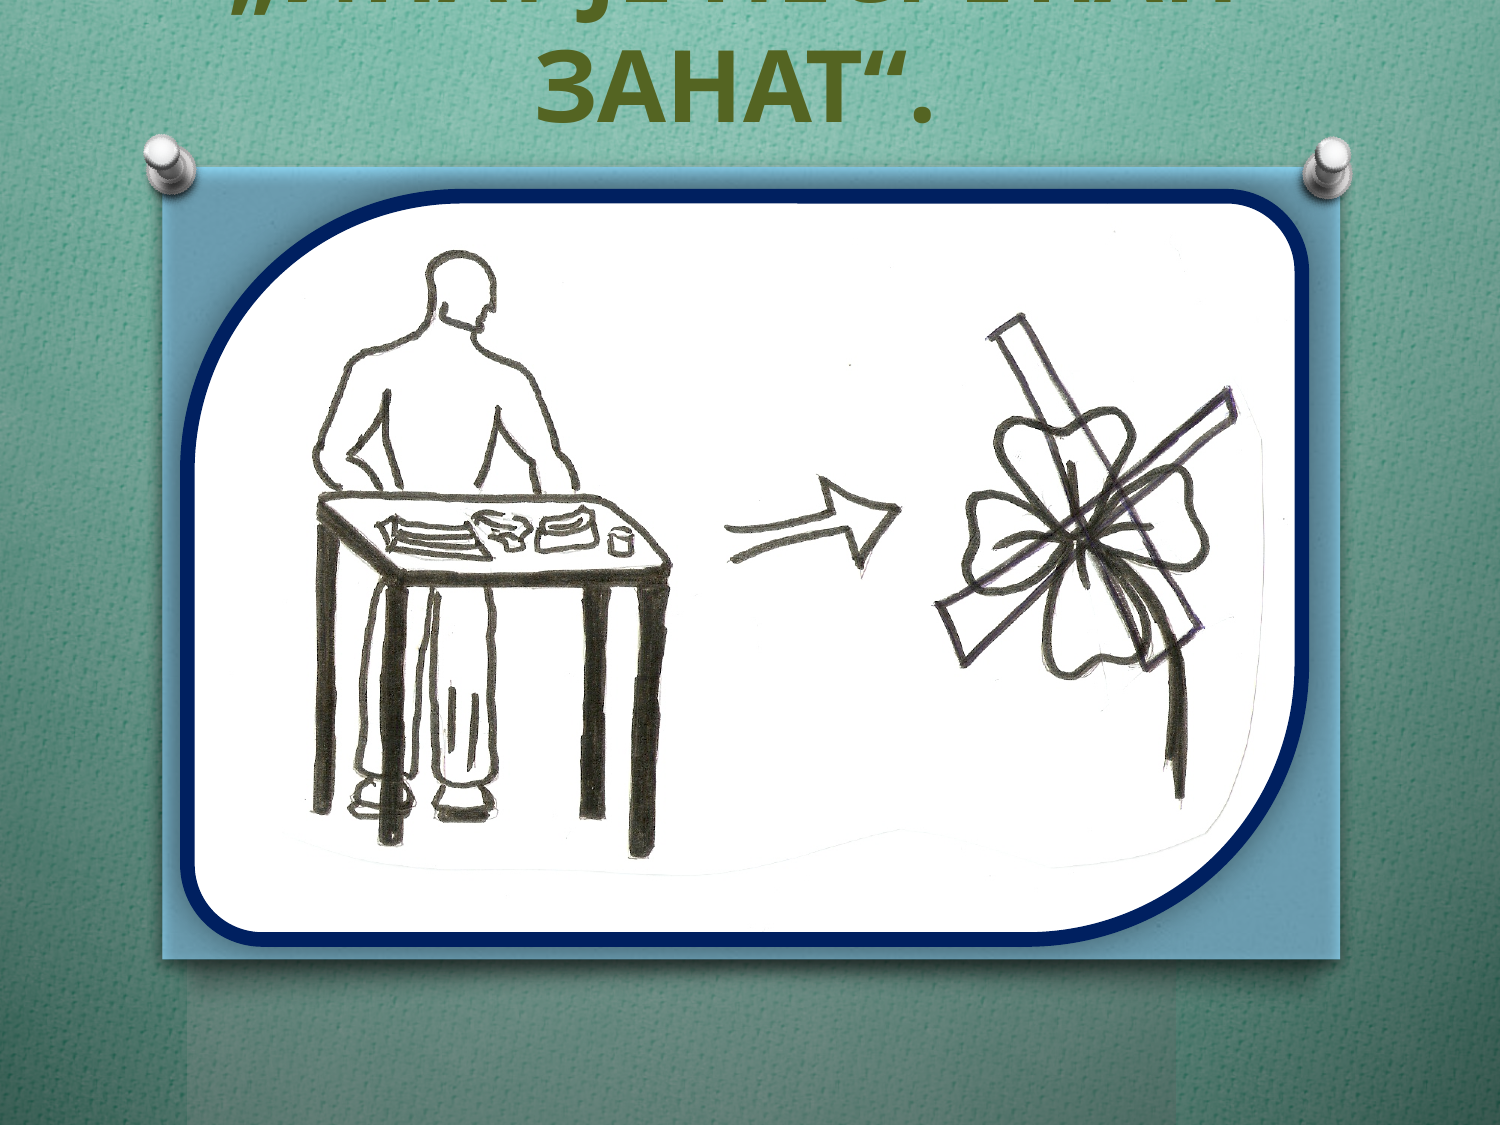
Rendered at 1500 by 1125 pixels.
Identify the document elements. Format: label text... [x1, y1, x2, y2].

picture [1276, 109, 1396, 230]
picture [195, 10, 1294, 1125]
title „ИНАТ ЈЕ НЕСРЕЋАН ЗАНАТ“. [167, 0, 1302, 150]
picture [112, 100, 230, 224]
